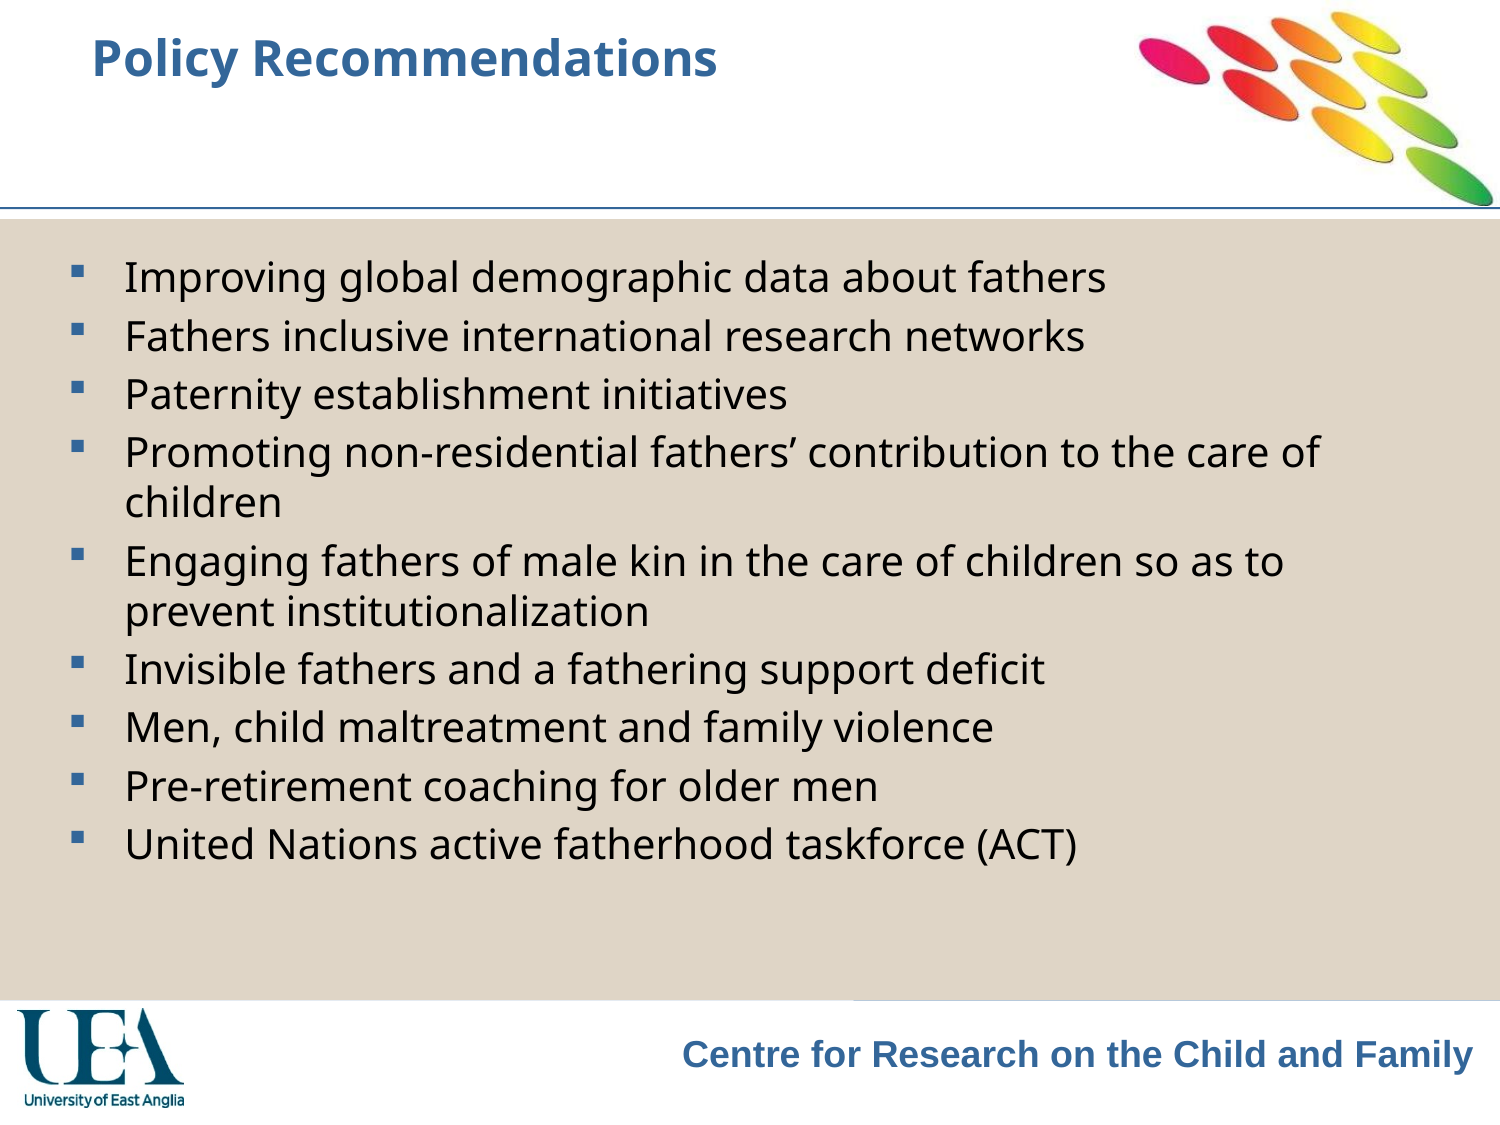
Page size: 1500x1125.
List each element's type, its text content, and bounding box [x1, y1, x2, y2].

picture [17, 1008, 184, 1108]
picture [1134, 0, 1500, 206]
title Policy Recommendations [76, 19, 1107, 159]
picture [0, 219, 1500, 1000]
